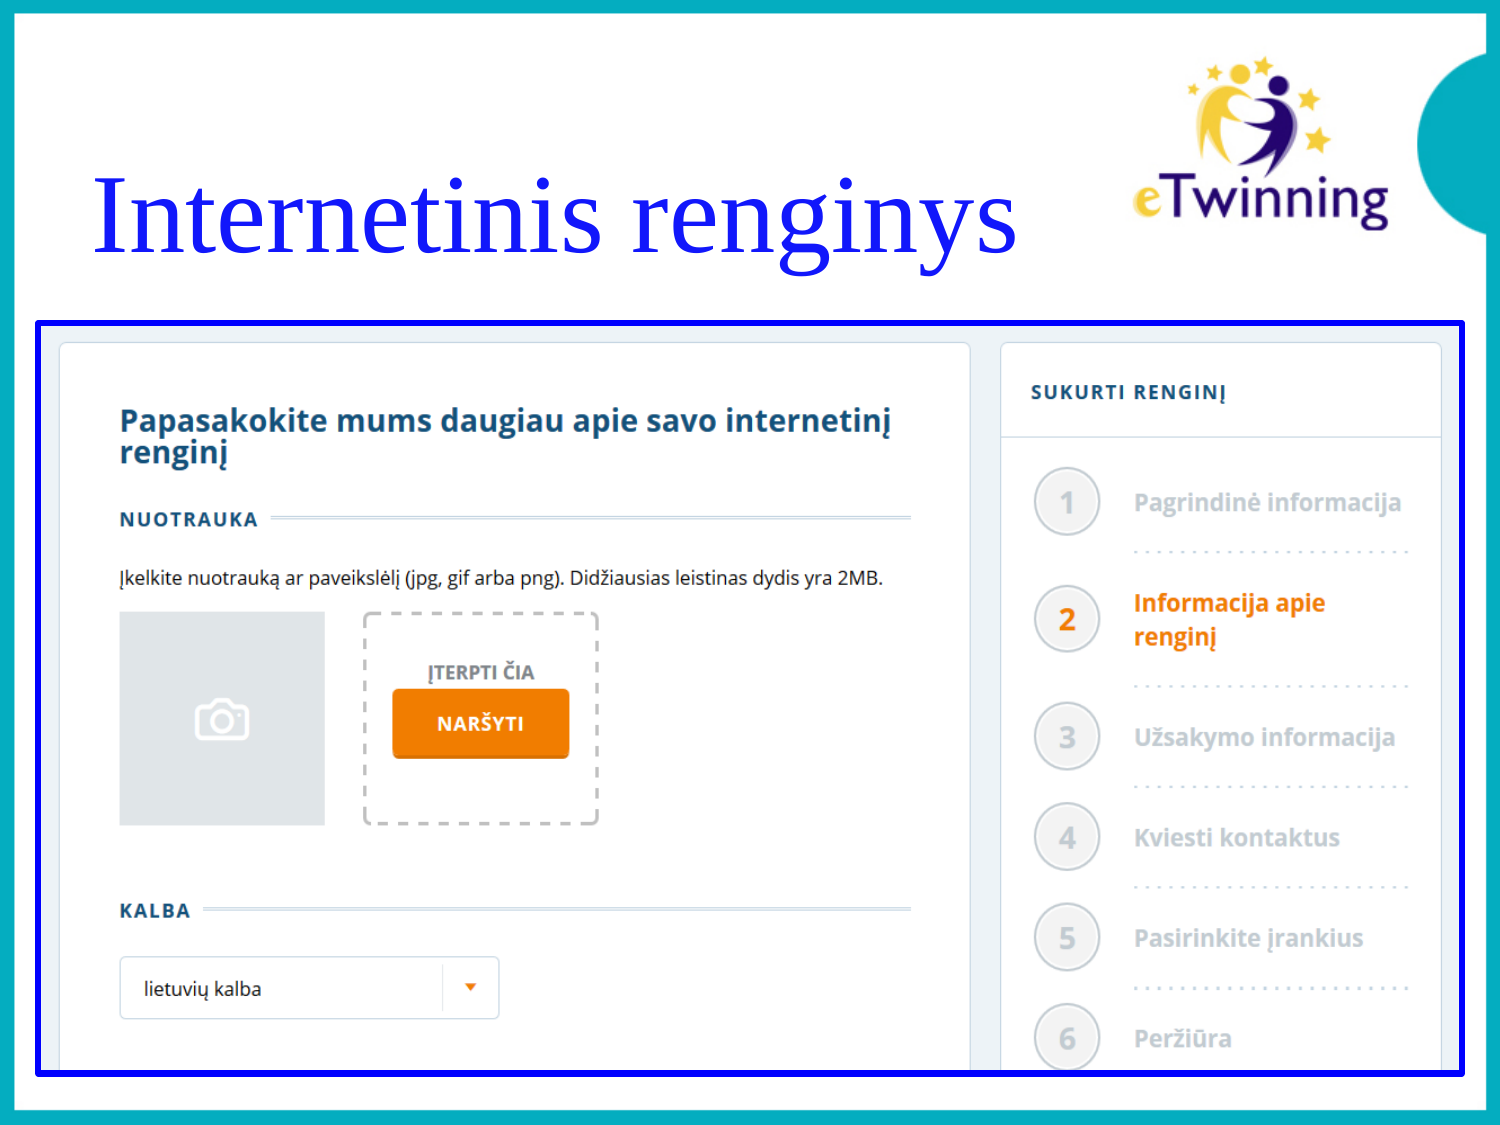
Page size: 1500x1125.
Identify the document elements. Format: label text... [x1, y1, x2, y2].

picture [0, 0, 1500, 1125]
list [41, 326, 1459, 1071]
title Internetinis renginys [76, 113, 1036, 302]
